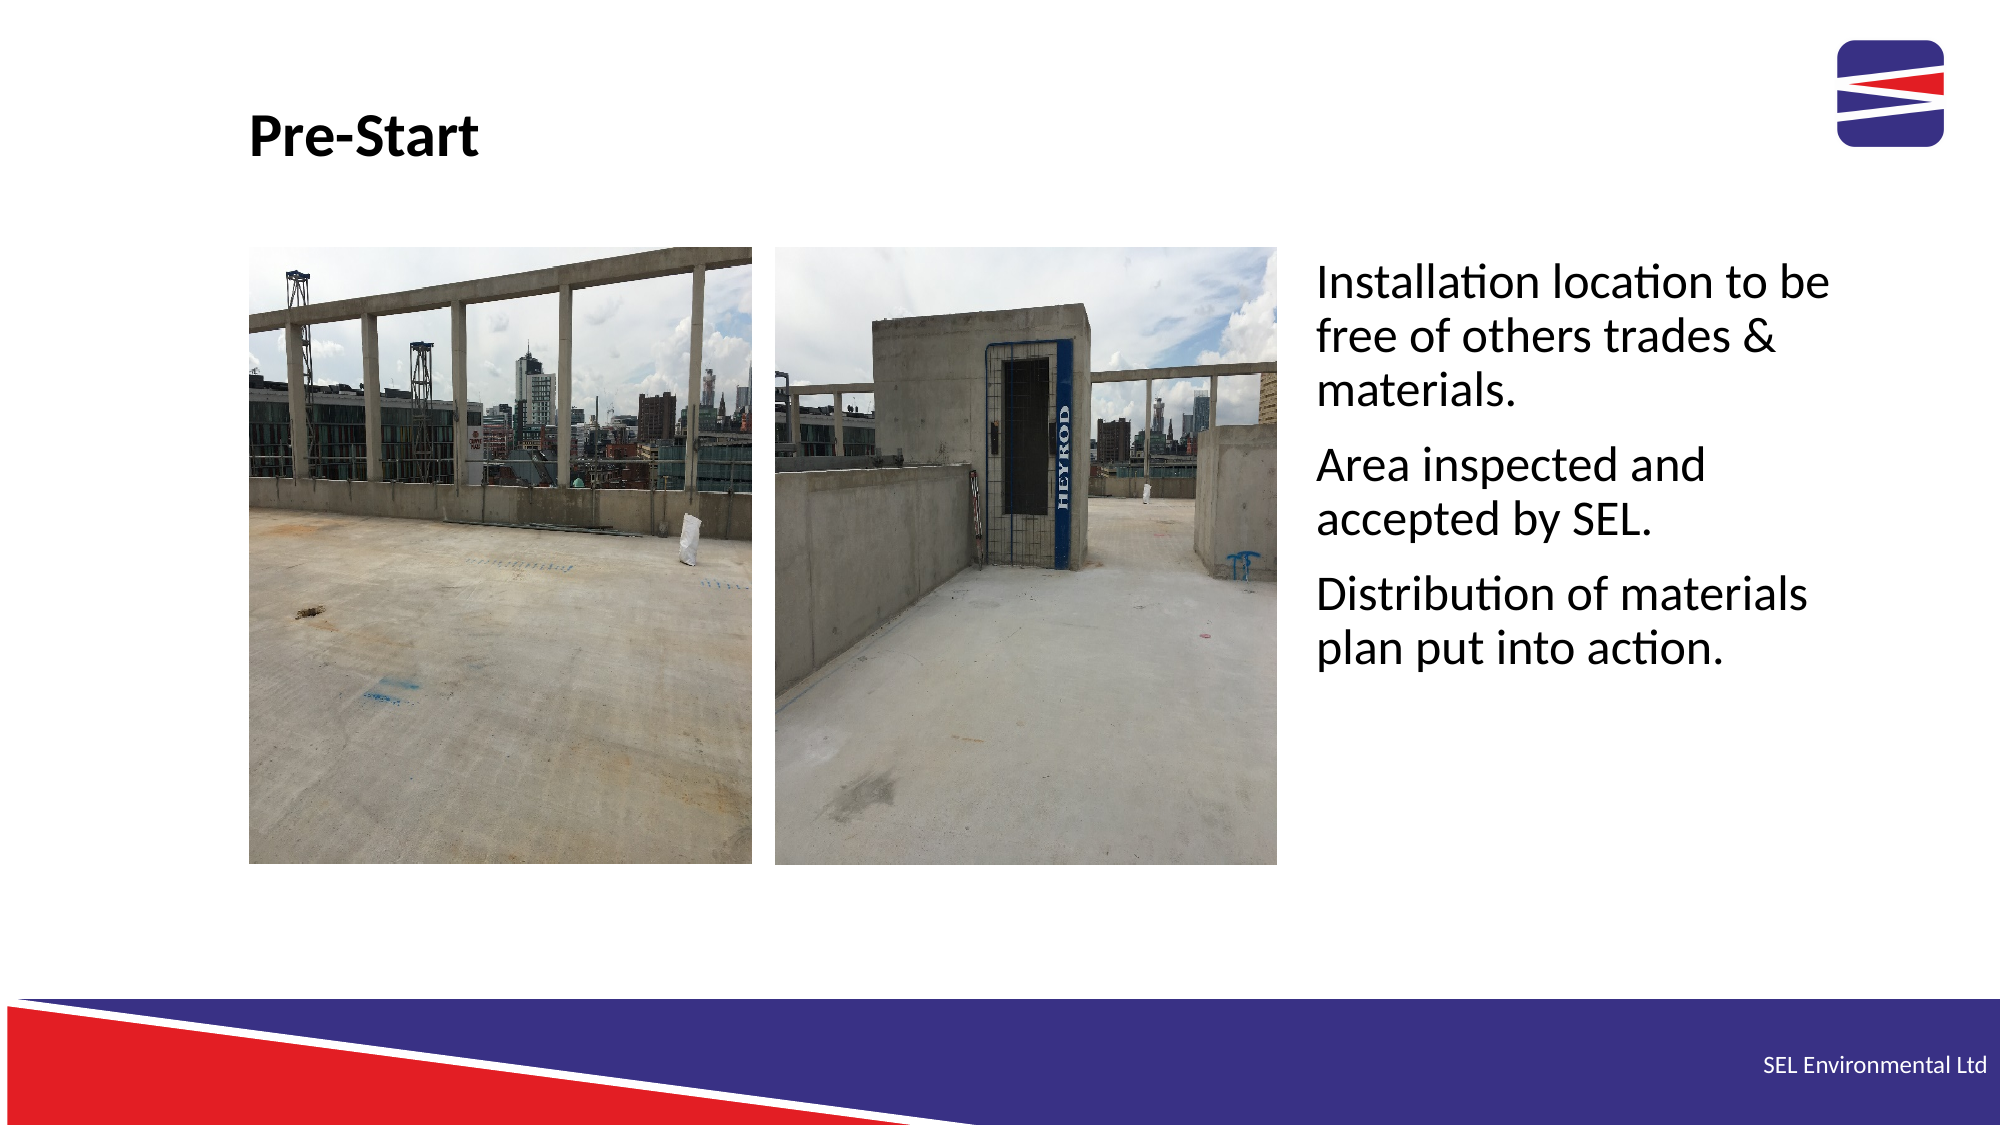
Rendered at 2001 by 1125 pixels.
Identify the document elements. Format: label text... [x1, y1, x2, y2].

picture [775, 247, 1277, 865]
footer SEL Environmental Ltd [3, 999, 2000, 1125]
subtitle Installation location to be free of others trades & materials. Area inspected and accepted by SEL. Distribution of materials plan put into action. [1301, 248, 1855, 864]
picture [249, 247, 752, 864]
picture [1834, 37, 1947, 150]
text_box Pre-Start [235, 86, 722, 176]
text_box [2, 1000, 952, 1125]
